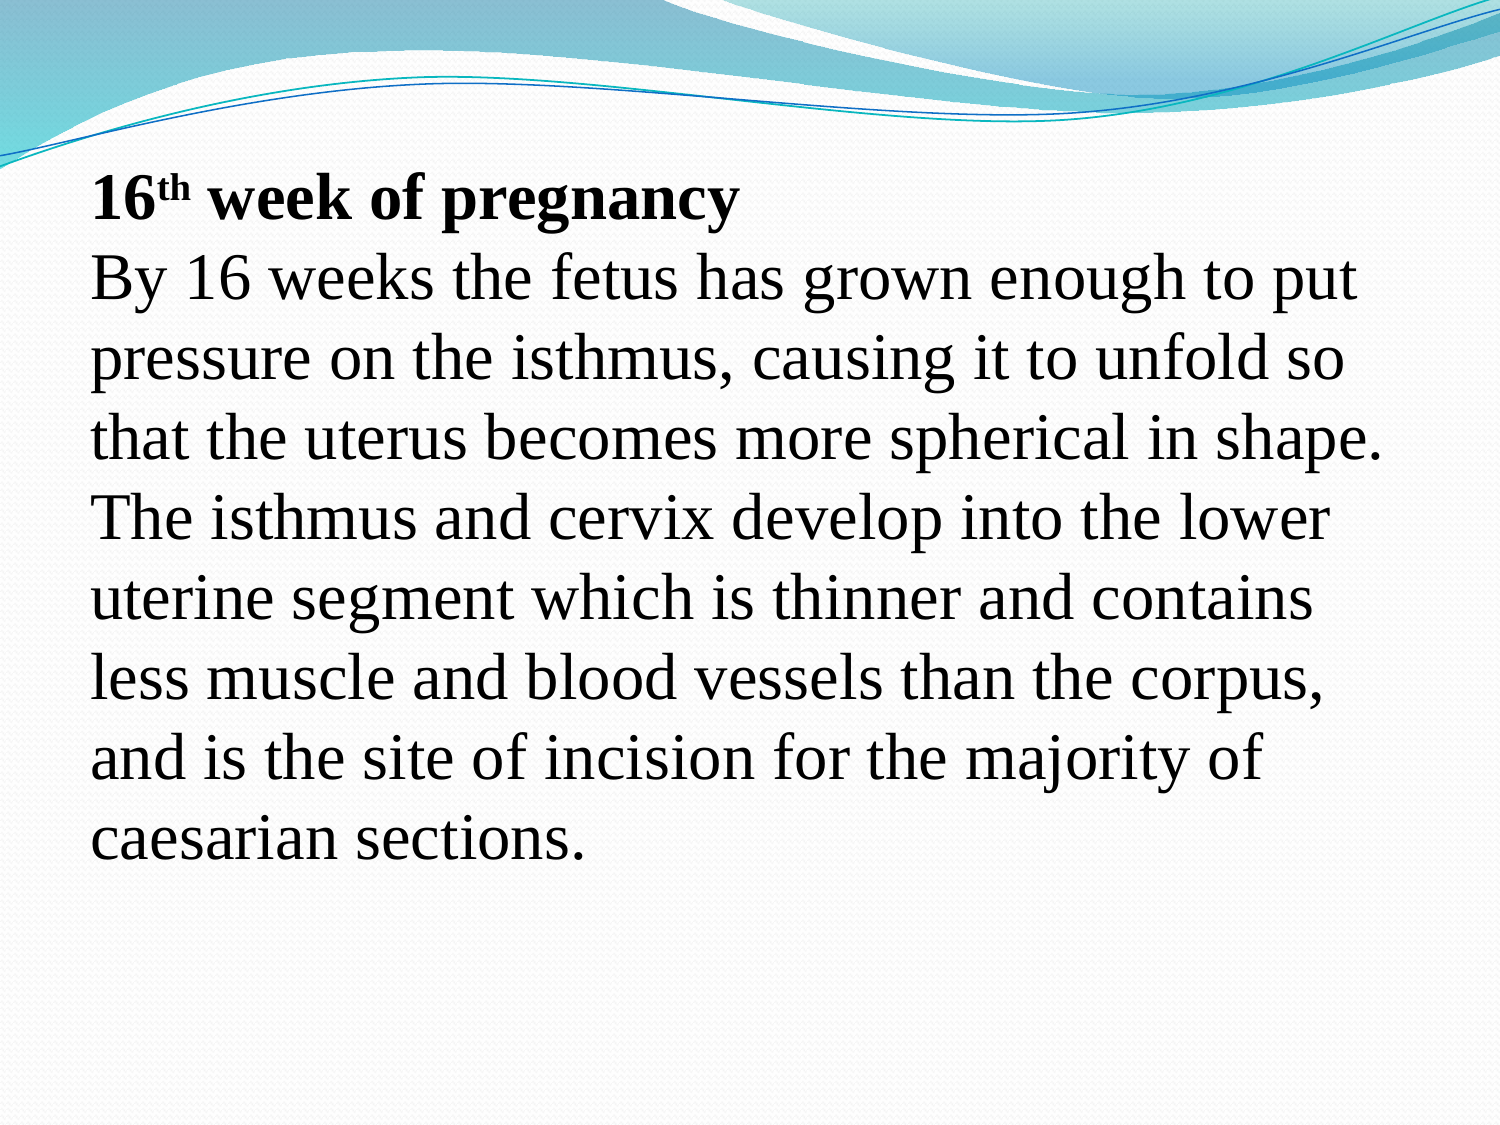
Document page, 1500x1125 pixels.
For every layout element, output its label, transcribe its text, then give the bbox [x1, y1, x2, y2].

text_box 16th week of pregnancy By 16 weeks the fetus has grown enough to put pressure on the isthmus, causing it to unfold so that the uterus becomes more spherical in shape. The isthmus and cervix develop into the lower uterine segment which is thinner and contains less muscle and blood vessels than the corpus, and is the site of incision for the majority of caesarian sections. [74, 145, 1438, 881]
